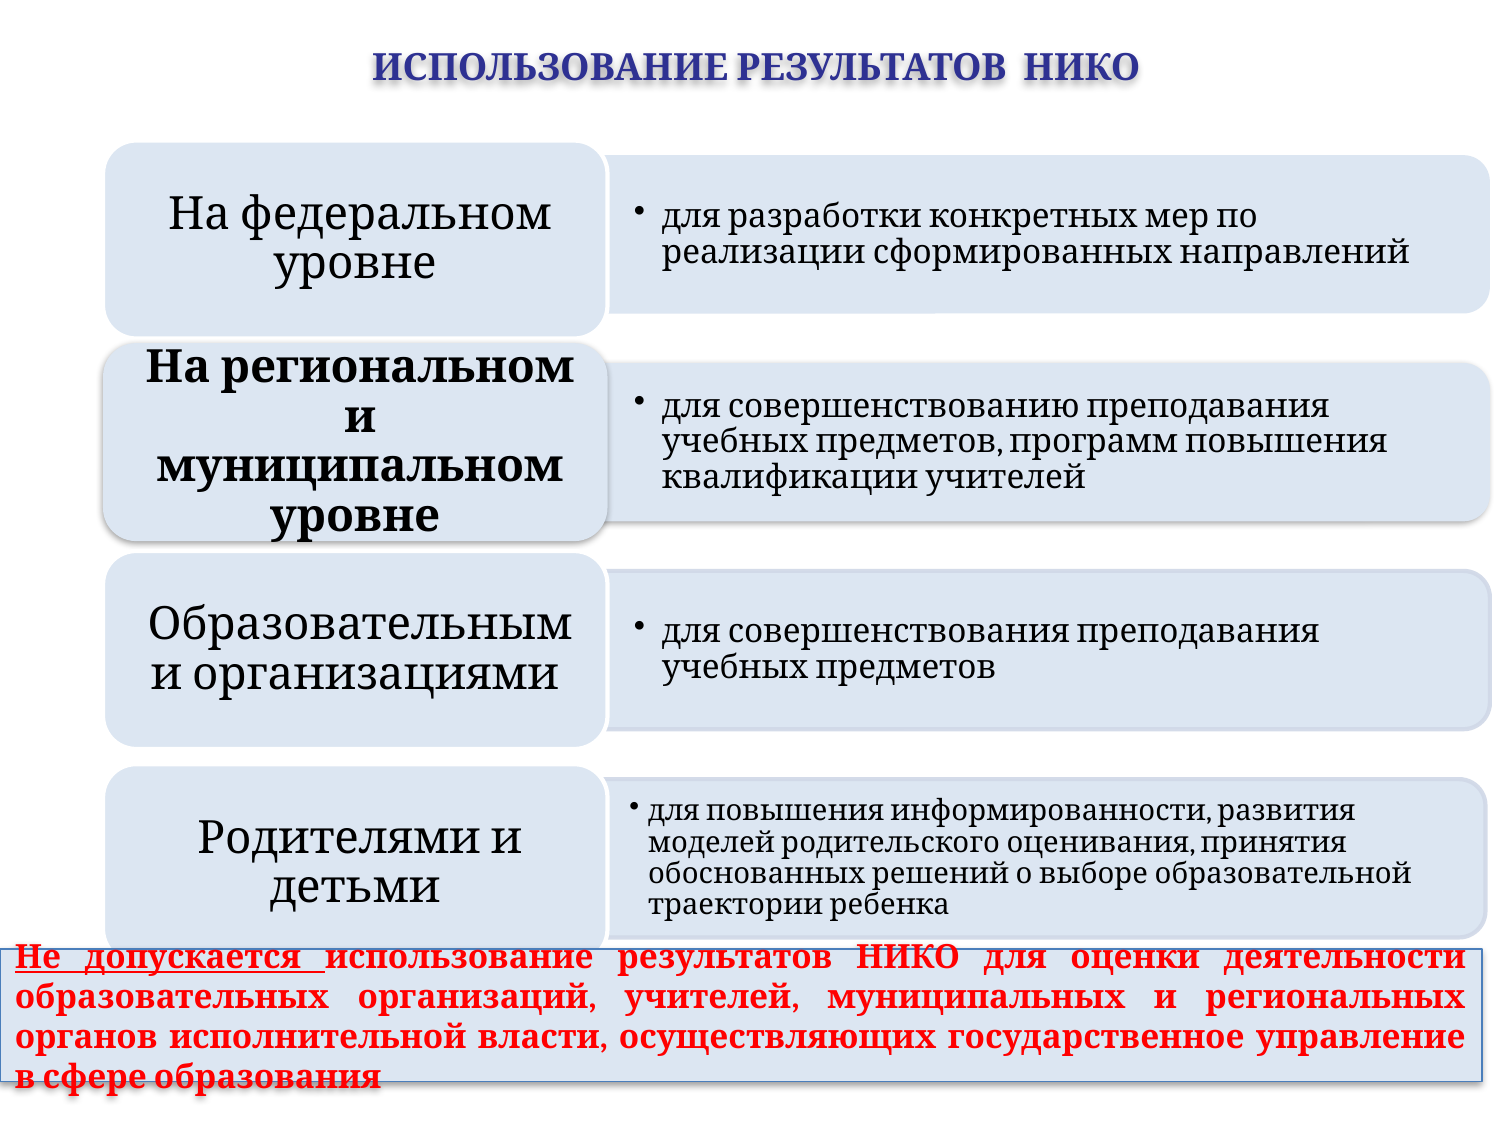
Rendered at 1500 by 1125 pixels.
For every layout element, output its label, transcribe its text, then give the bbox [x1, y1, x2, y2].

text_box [98, 140, 1500, 964]
text_box [240, 45, 1291, 139]
text_box Не допускается использование результатов НИКО для оценки деятельности образовательных организаций, учителей, муниципальных и региональных органов исполнительной власти, осуществляющих государственное управление в сфере образования [0, 948, 1483, 1082]
text_box ИСПОЛЬЗОВАНИЕ РЕЗУЛЬТАТОВ НИКО [222, 35, 1284, 95]
